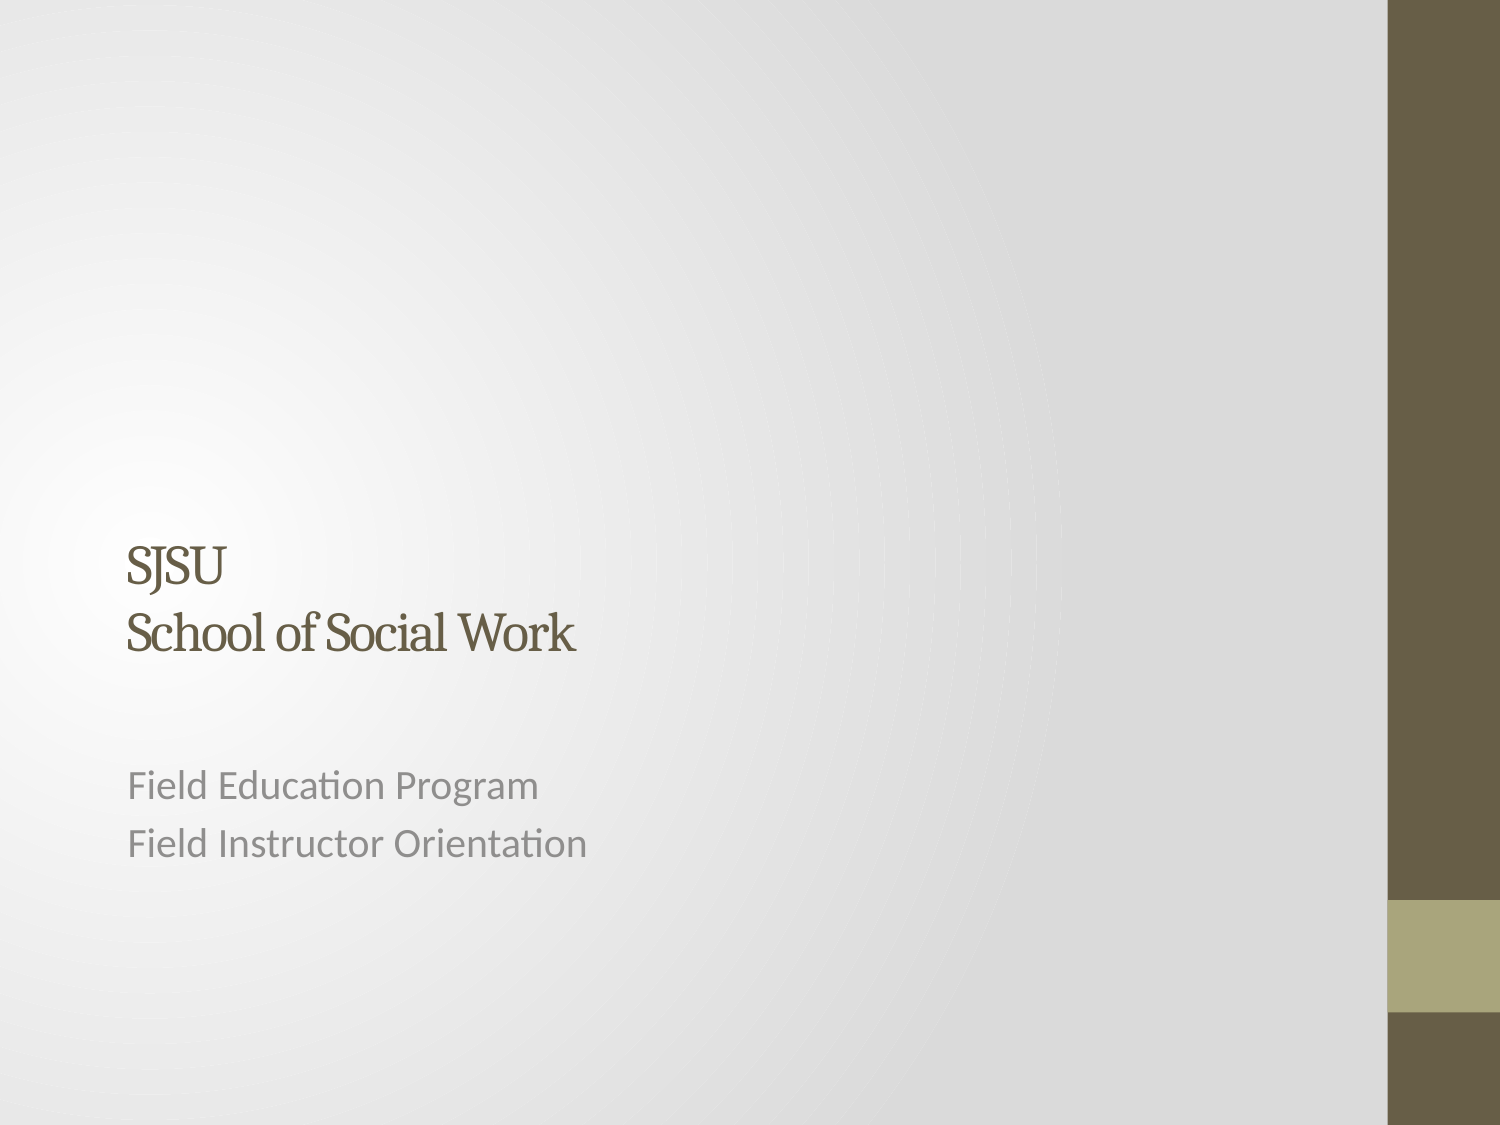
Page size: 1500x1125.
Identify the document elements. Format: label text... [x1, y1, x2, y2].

subtitle Field Education Program Field Instructor Orientation [112, 750, 1173, 925]
title SJSU School of Social Work [112, 312, 1350, 738]
